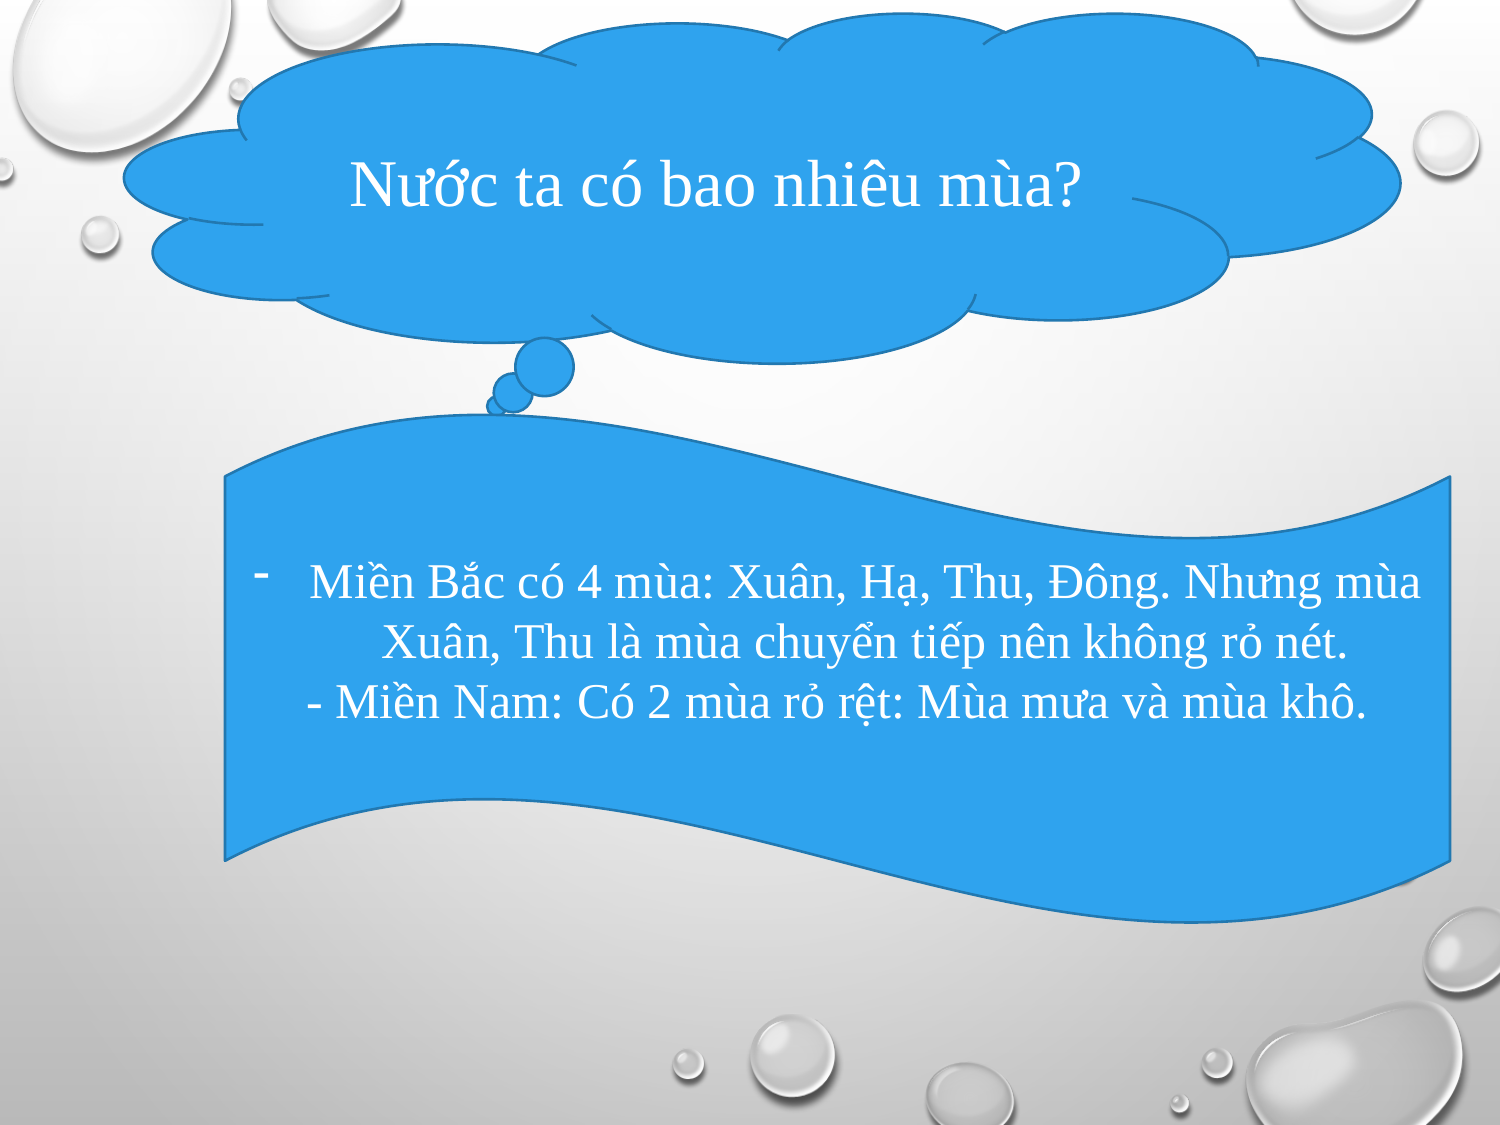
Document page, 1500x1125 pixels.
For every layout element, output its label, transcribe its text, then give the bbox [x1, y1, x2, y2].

picture [0, 0, 1500, 1125]
text_box Miền Bắc có 4 mùa: Xuân, Hạ, Thu, Đông. Nhưng mùa Xuân, Thu là mùa chuyển tiếp nên không rỏ nét. - Miền Nam: Có 2 mùa rỏ rệt: Mùa mưa và mùa khô. [223, 413, 1452, 924]
text_box Nước ta có bao nhiêu mùa? [122, 12, 1402, 414]
